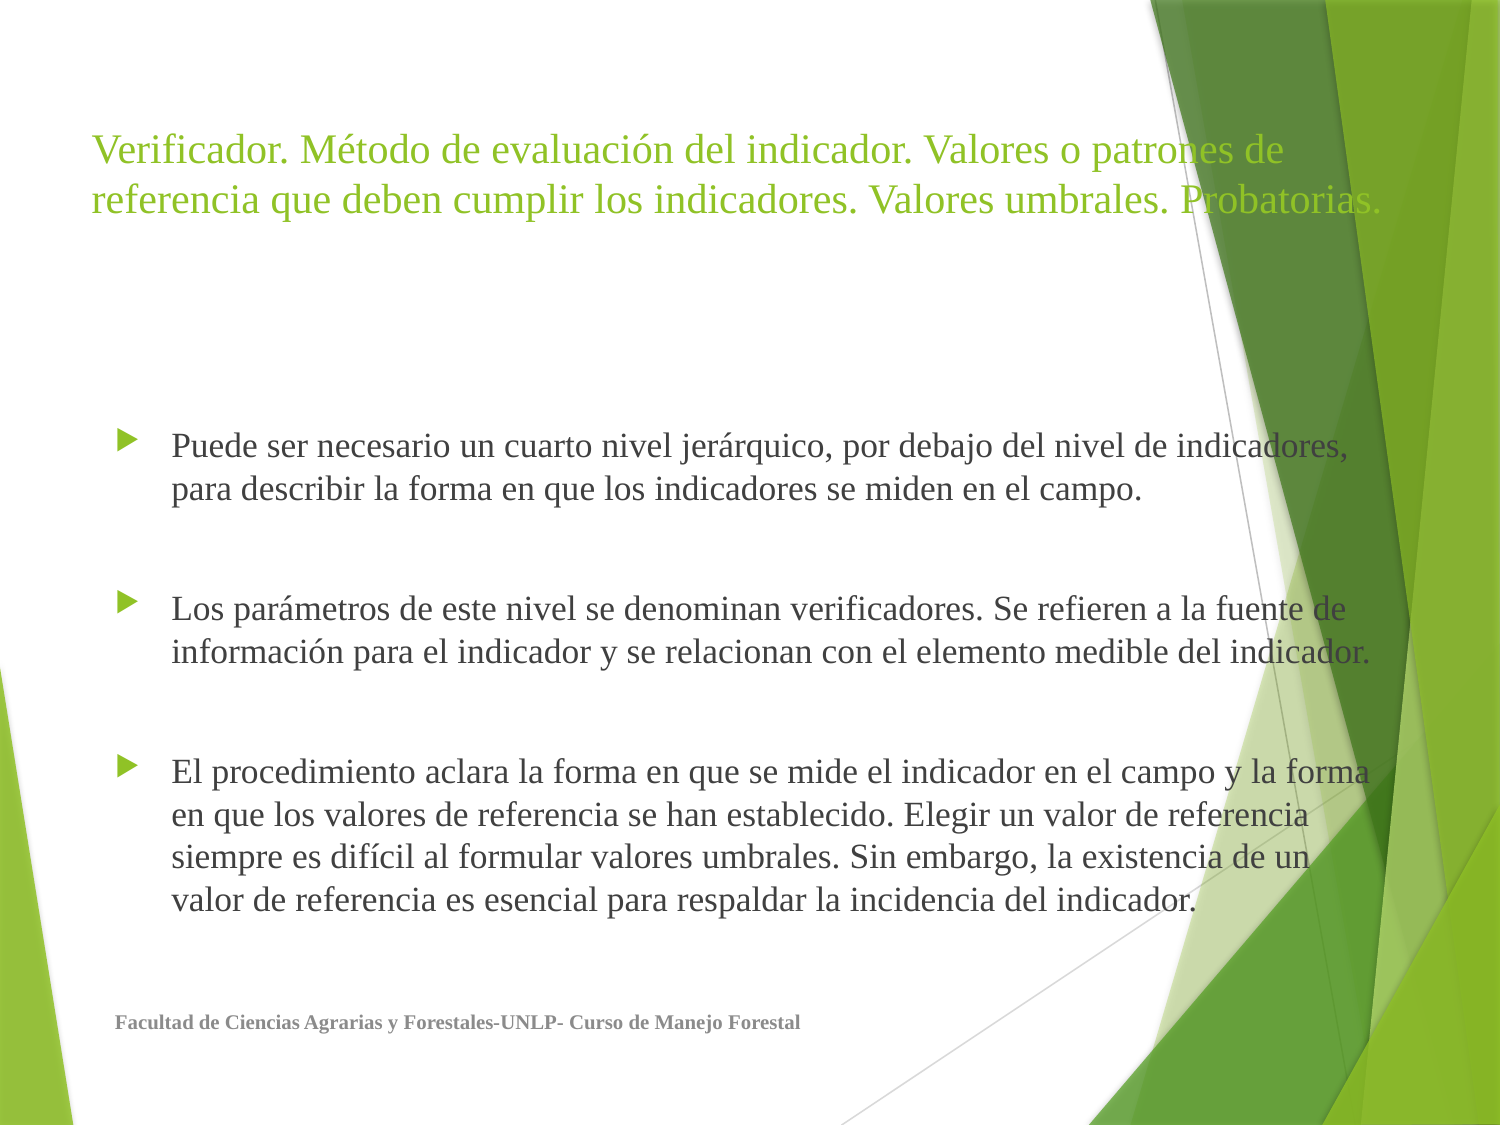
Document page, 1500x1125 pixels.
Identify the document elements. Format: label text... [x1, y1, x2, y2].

list Puede ser necesario un cuarto nivel jerárquico, por debajo del nivel de indicadores, para describir la forma en que los indicadores se miden en el campo. Los parámetros de este nivel se denominan verificadores. Se refieren a la fuente de información para el indicador y se relacionan con el elemento medible del indicador. El procedimiento aclara la forma en que se mide el indicador en el campo y la forma en que los valores de referencia se han establecido. Elegir un valor de referencia siempre es difícil al formular valores umbrales. Sin embargo, la existencia de un valor de referencia es esencial para respaldar la incidencia del indicador. [99, 354, 1388, 992]
footer Facultad de Ciencias Agrarias y Forestales-UNLP- Curso de Manejo Forestal [99, 991, 916, 1051]
title Verificador. Método de evaluación del indicador. Valores o patrones de referencia que deben cumplir los indicadores. Valores umbrales. Probatorias. [76, 113, 1427, 339]
